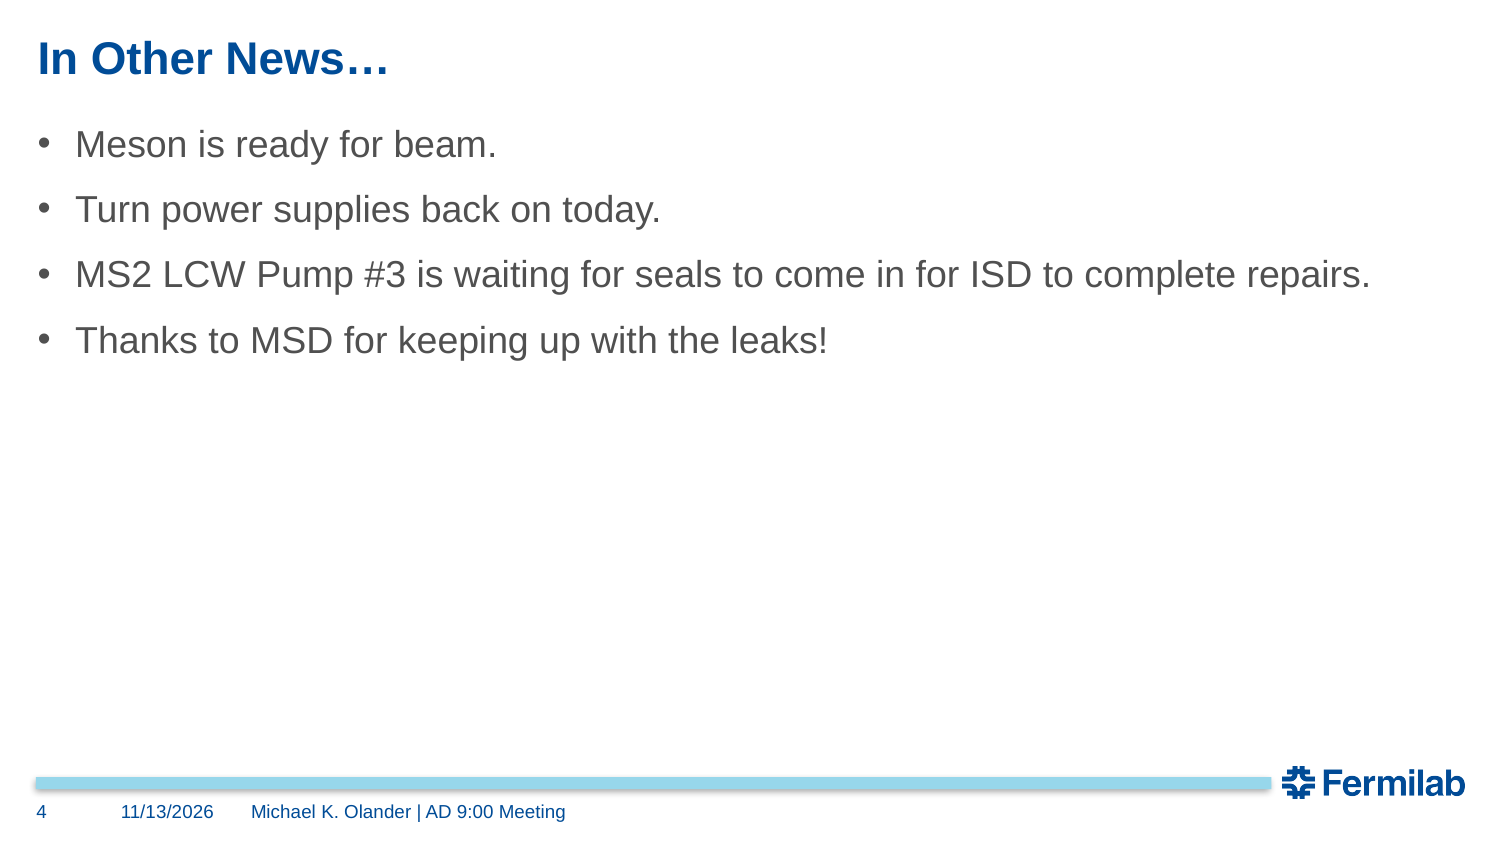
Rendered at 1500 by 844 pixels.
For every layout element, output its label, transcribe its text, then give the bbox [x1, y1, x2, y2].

slide_number 4 [36, 800, 105, 830]
title In Other News… [37, 30, 1463, 84]
picture [1282, 766, 1465, 799]
list Meson is ready for beam. Turn power supplies back on today. MS2 LCW Pump #3 is waiting for seals to come in for ISD to complete repairs. Thanks to MSD for keeping up with the leaks! [37, 119, 1461, 742]
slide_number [120, 800, 232, 830]
footer Michael K. Olander | AD 9:00 Meeting [251, 800, 1279, 831]
